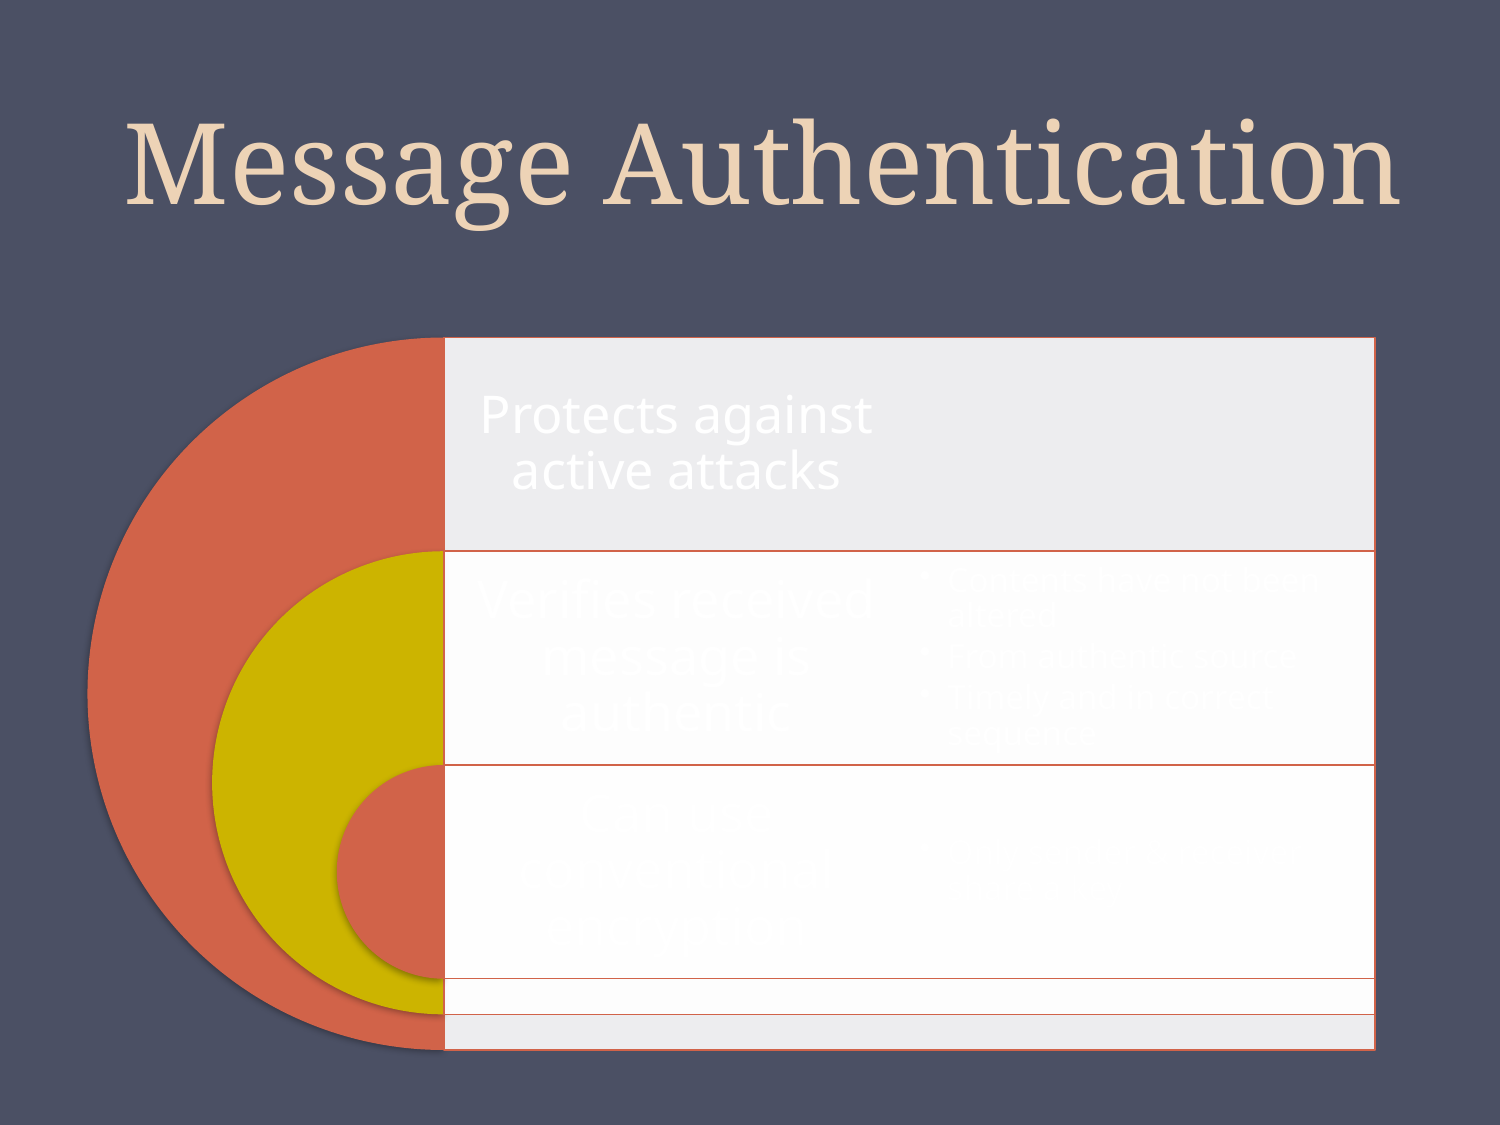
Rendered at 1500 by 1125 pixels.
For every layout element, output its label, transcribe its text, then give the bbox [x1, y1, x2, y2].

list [87, 337, 1376, 1051]
title Message Authentication [88, 0, 1439, 235]
